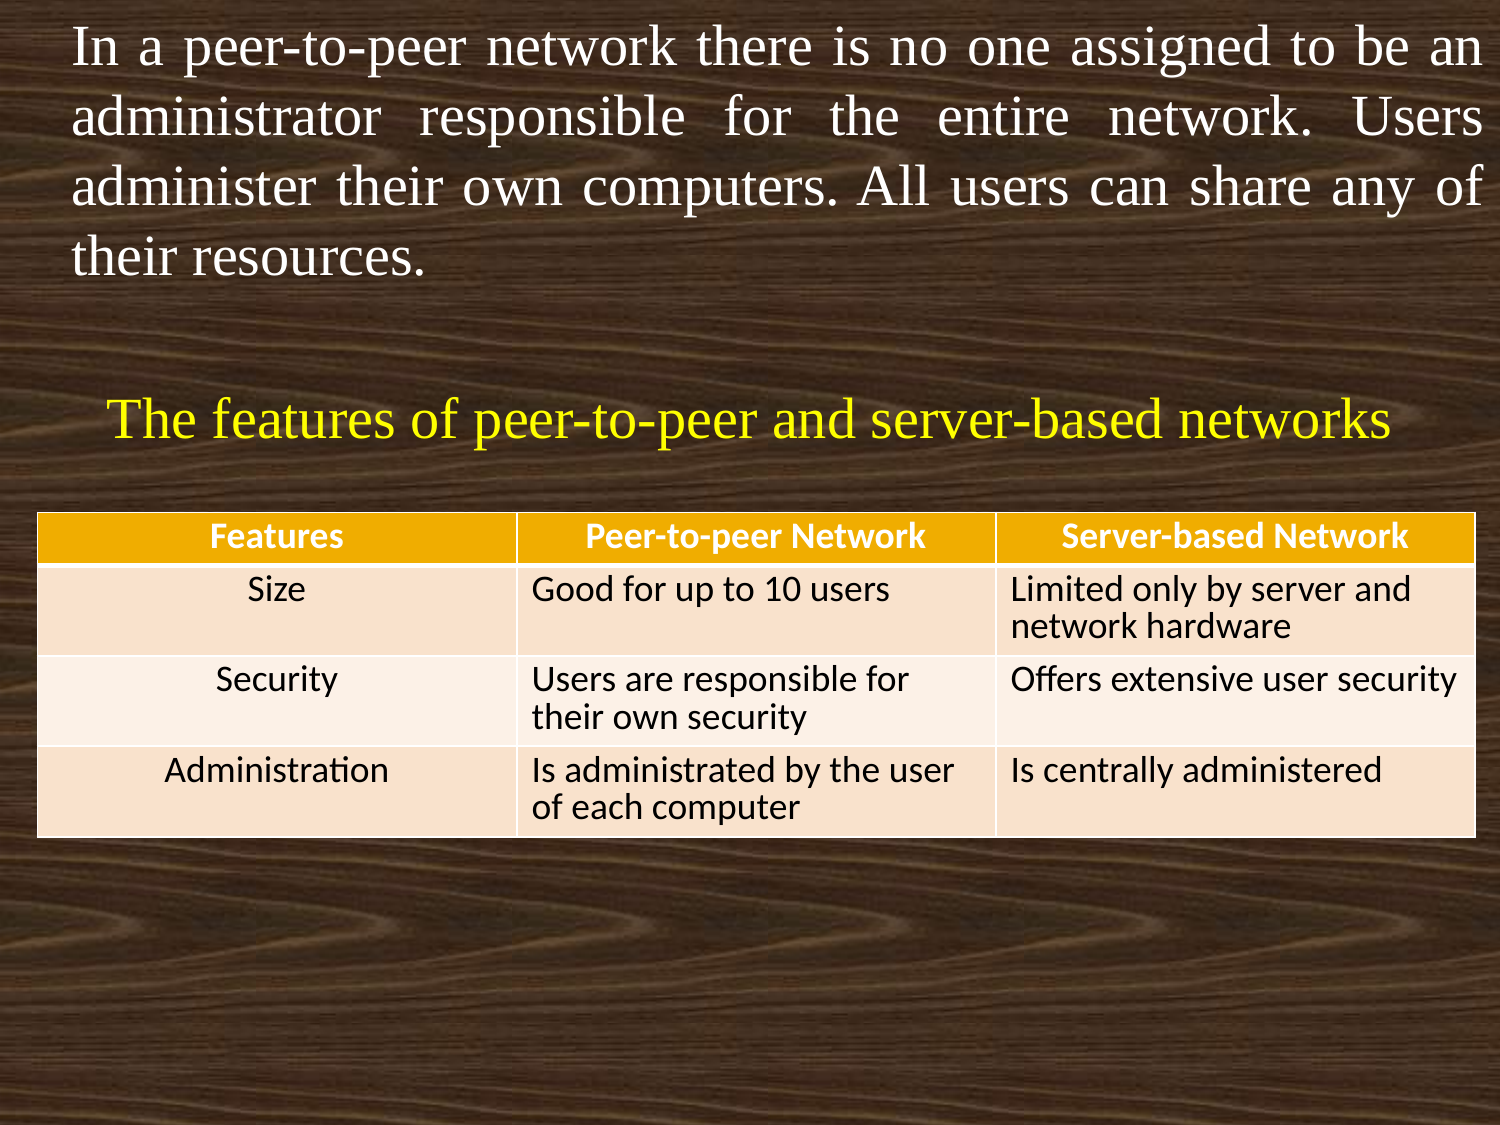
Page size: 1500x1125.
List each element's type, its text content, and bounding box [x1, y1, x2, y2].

table_cell Users are responsible for their own security [518, 657, 995, 745]
table_cell Size [38, 568, 516, 655]
table_cell Security [38, 657, 516, 745]
table_header Features [38, 513, 516, 563]
table_cell Is centrally administered [997, 747, 1474, 836]
table_cell Is administrated by the user of each computer [518, 747, 995, 836]
table_cell Good for up to 10 users [518, 568, 995, 655]
table_header Server-based Network [997, 513, 1474, 563]
table_cell Offers extensive user security [997, 657, 1474, 745]
list In a peer-to-peer network there is no one assigned to be an administrator responsible for the entire network. Users administer their own computers. All users can share any of their resources. The features of peer-to-peer and server-based networks [0, 0, 1500, 1125]
table_cell Administration [38, 747, 516, 836]
table_header Peer-to-peer Network [518, 513, 995, 563]
table_cell Limited only by server and network hardware [997, 568, 1474, 655]
